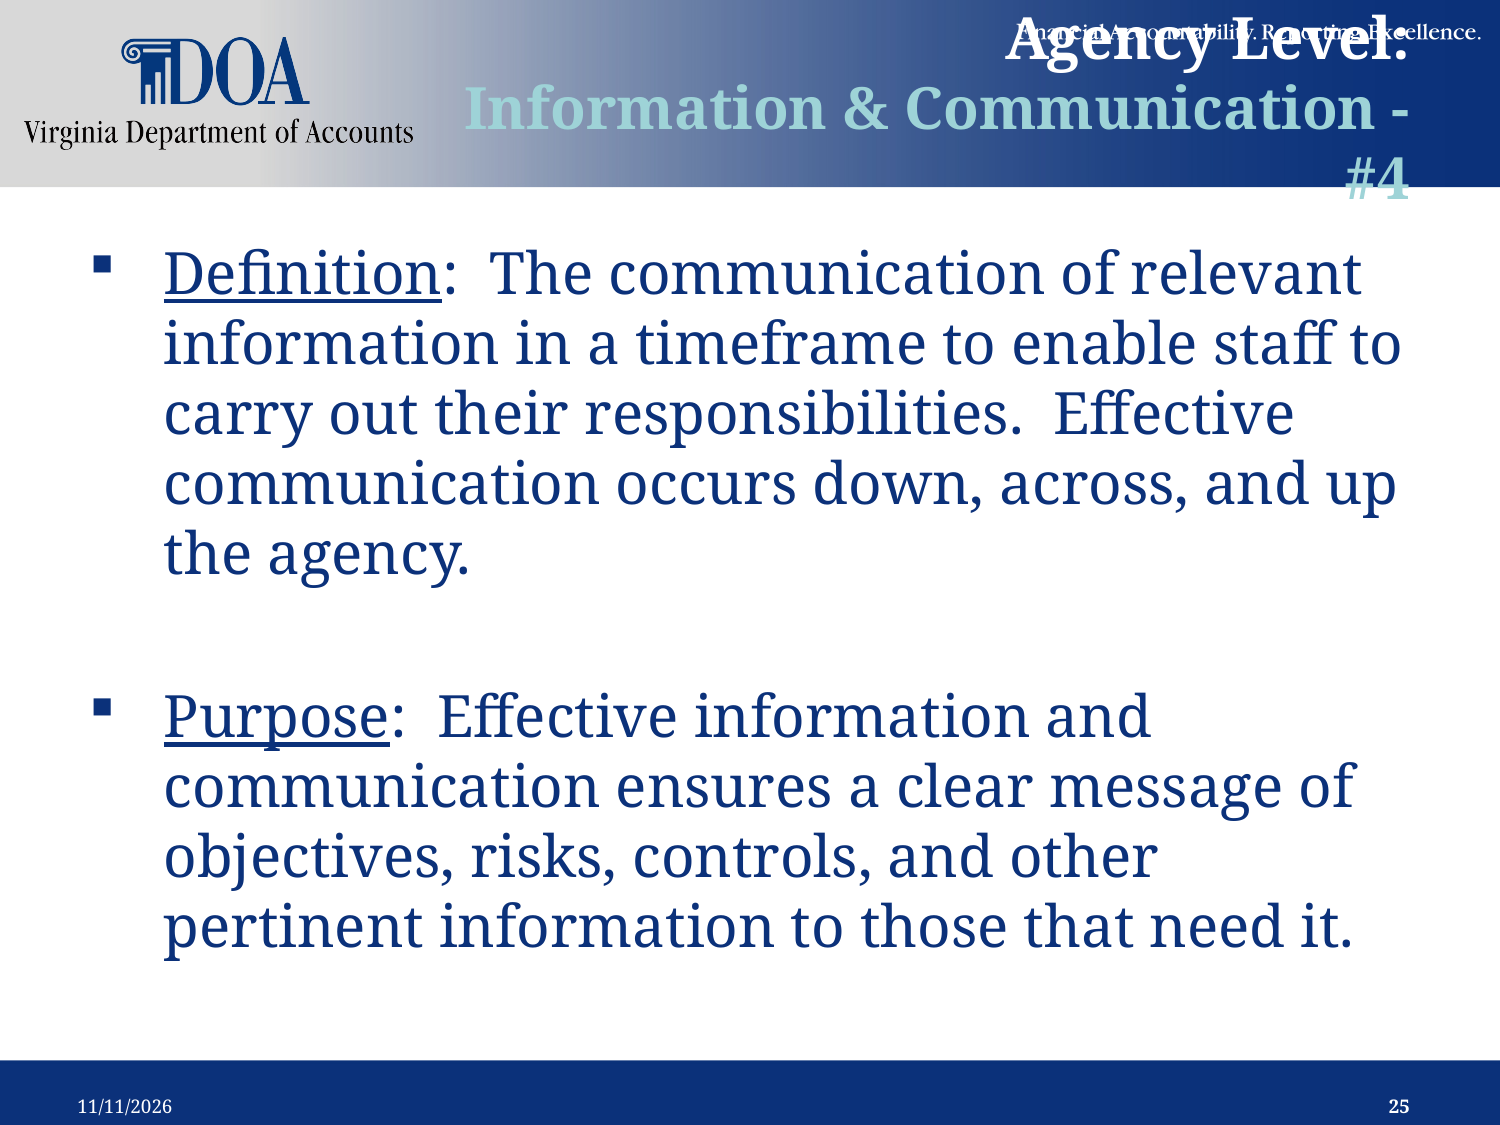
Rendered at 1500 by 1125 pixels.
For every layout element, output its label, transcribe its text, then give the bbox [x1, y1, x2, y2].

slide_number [62, 1087, 375, 1113]
slide_number 25 [1112, 1087, 1425, 1125]
list Definition: The communication of relevant information in a timeframe to enable staff to carry out their responsibilities. Effective communication occurs down, across, and up the agency. Purpose: Effective information and communication ensures a clear message of objectives, risks, controls, and other pertinent information to those that need it. [73, 228, 1424, 1042]
title Agency Level: Information & Communication - #4 [412, 37, 1425, 175]
picture [0, 0, 1500, 1125]
